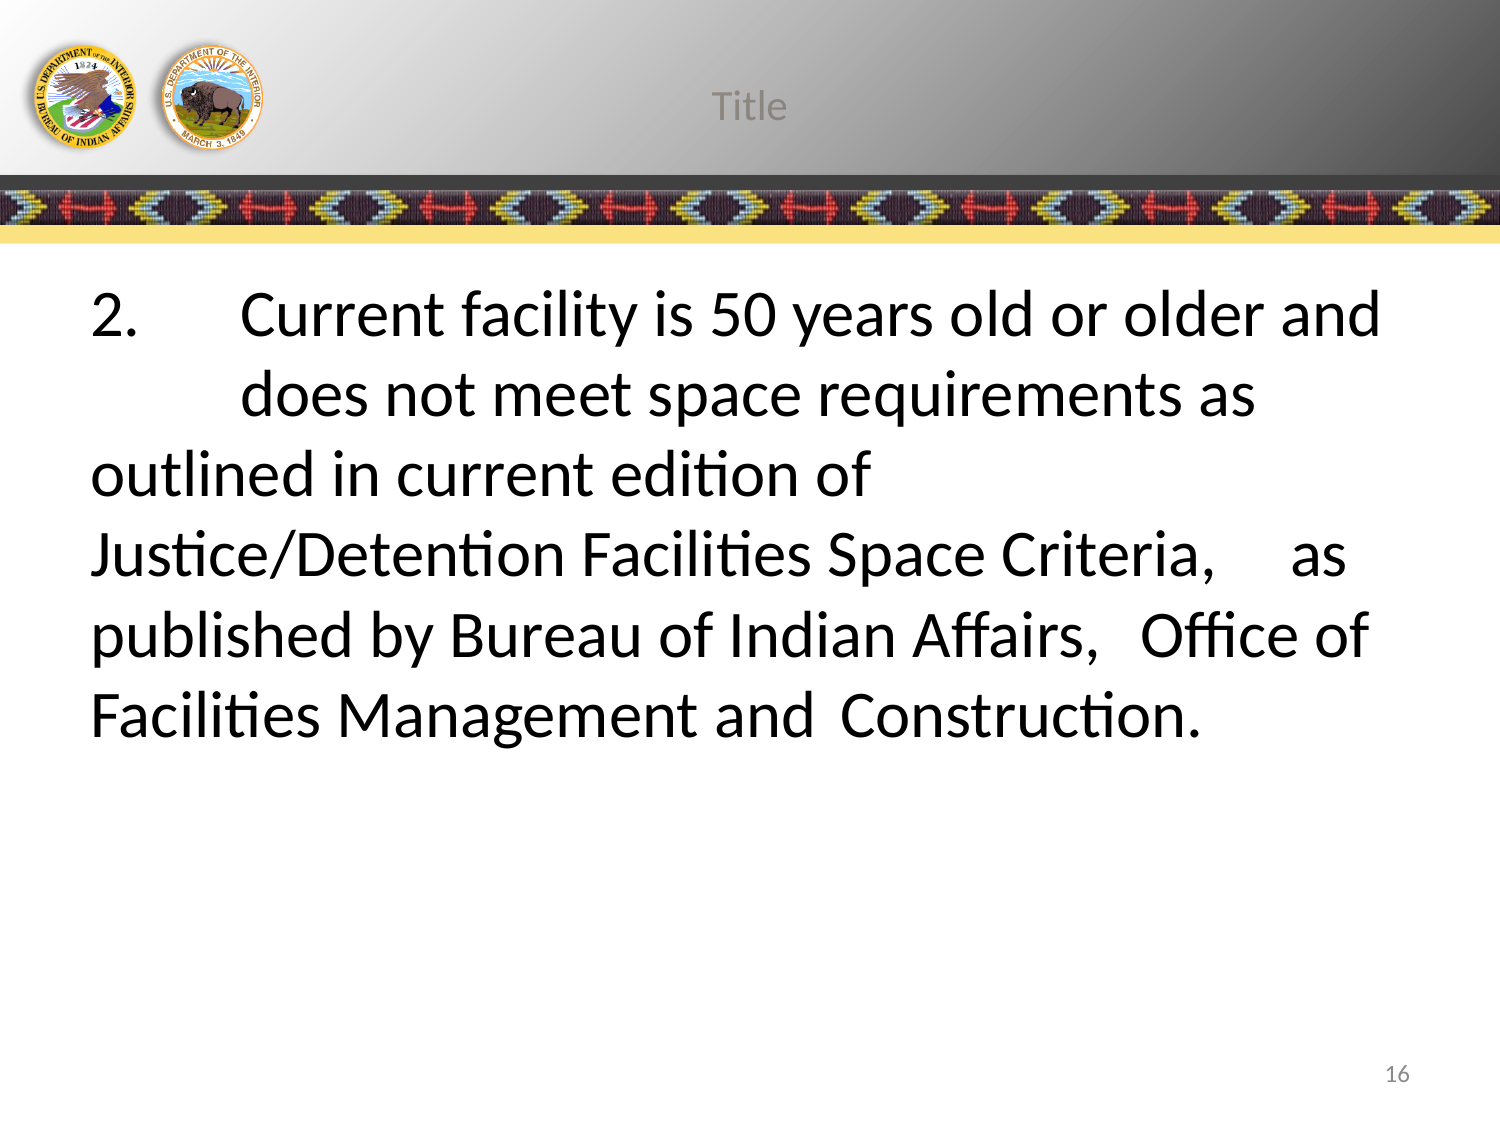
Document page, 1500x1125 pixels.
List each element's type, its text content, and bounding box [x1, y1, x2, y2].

picture [0, 190, 1500, 225]
slide_number 16 [1074, 1042, 1425, 1103]
picture [28, 40, 142, 154]
list 2. Current facility is 50 years old or older and does not meet space requirements as outlined in current edition of Justice/Detention Facilities Space Criteria, as published by Bureau of Indian Affairs, Office of Facilities Management and Construction. [75, 262, 1425, 1005]
picture [162, 45, 263, 150]
